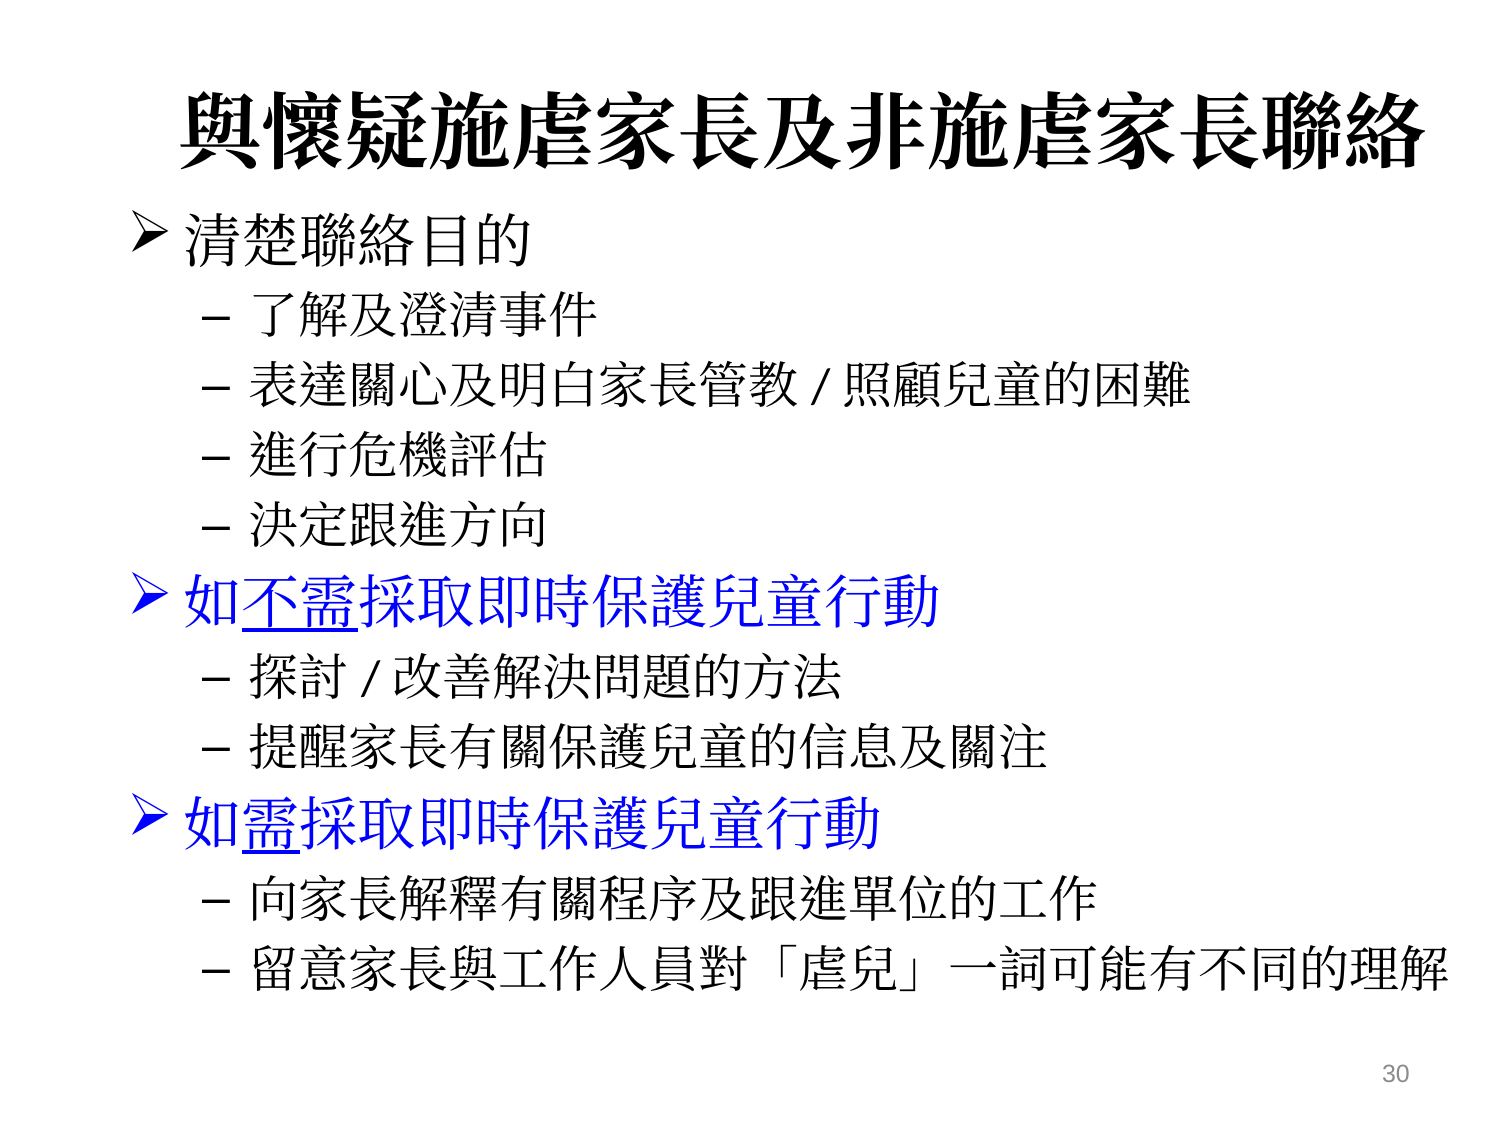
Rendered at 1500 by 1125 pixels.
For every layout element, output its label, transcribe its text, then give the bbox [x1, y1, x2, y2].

slide_number 30 [1074, 1042, 1425, 1103]
title 與懷疑施虐家長及非施虐家長聯絡 [159, 31, 1447, 196]
list 清楚聯絡目的 了解及澄清事件 表達關心及明白家長管教/照顧兒童的困難 進行危機評估 決定跟進方向 如不需採取即時保護兒童行動 探討/改善解決問題的方法 提醒家長有關保護兒童的信息及關注 如需採取即時保護兒童行動 向家長解釋有關程序及跟進單位的工作 留意家長與工作人員對「虐兒」一詞可能有不同的理解 [112, 196, 1500, 1059]
